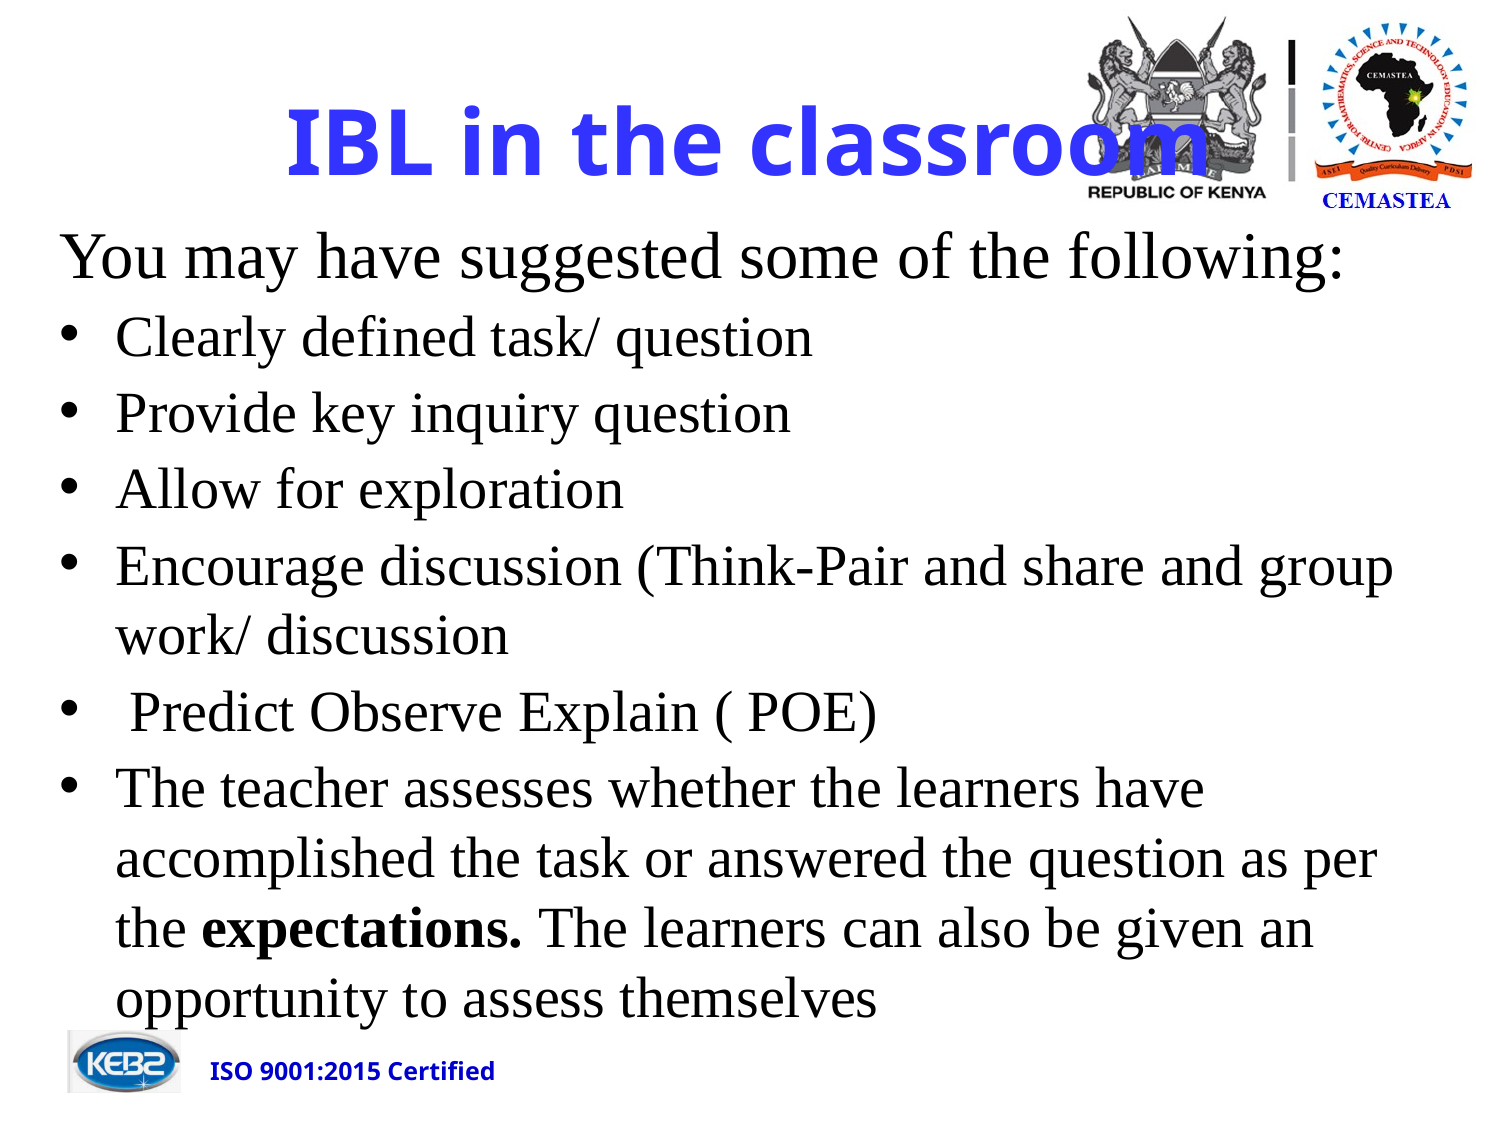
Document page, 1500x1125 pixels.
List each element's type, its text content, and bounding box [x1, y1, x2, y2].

list You may have suggested some of the following: Clearly defined task/ question Provide key inquiry question Allow for exploration Encourage discussion (Think-Pair and share and group work/ discussion Predict Observe Explain ( POE) The teacher assesses whether the learners have accomplished the task or answered the question as per the expectations. The learners can also be given an opportunity to assess themselves [25, 204, 1426, 1053]
picture [1059, 9, 1500, 225]
title IBL in the classroom [75, 45, 1425, 204]
picture [67, 1053, 181, 1093]
